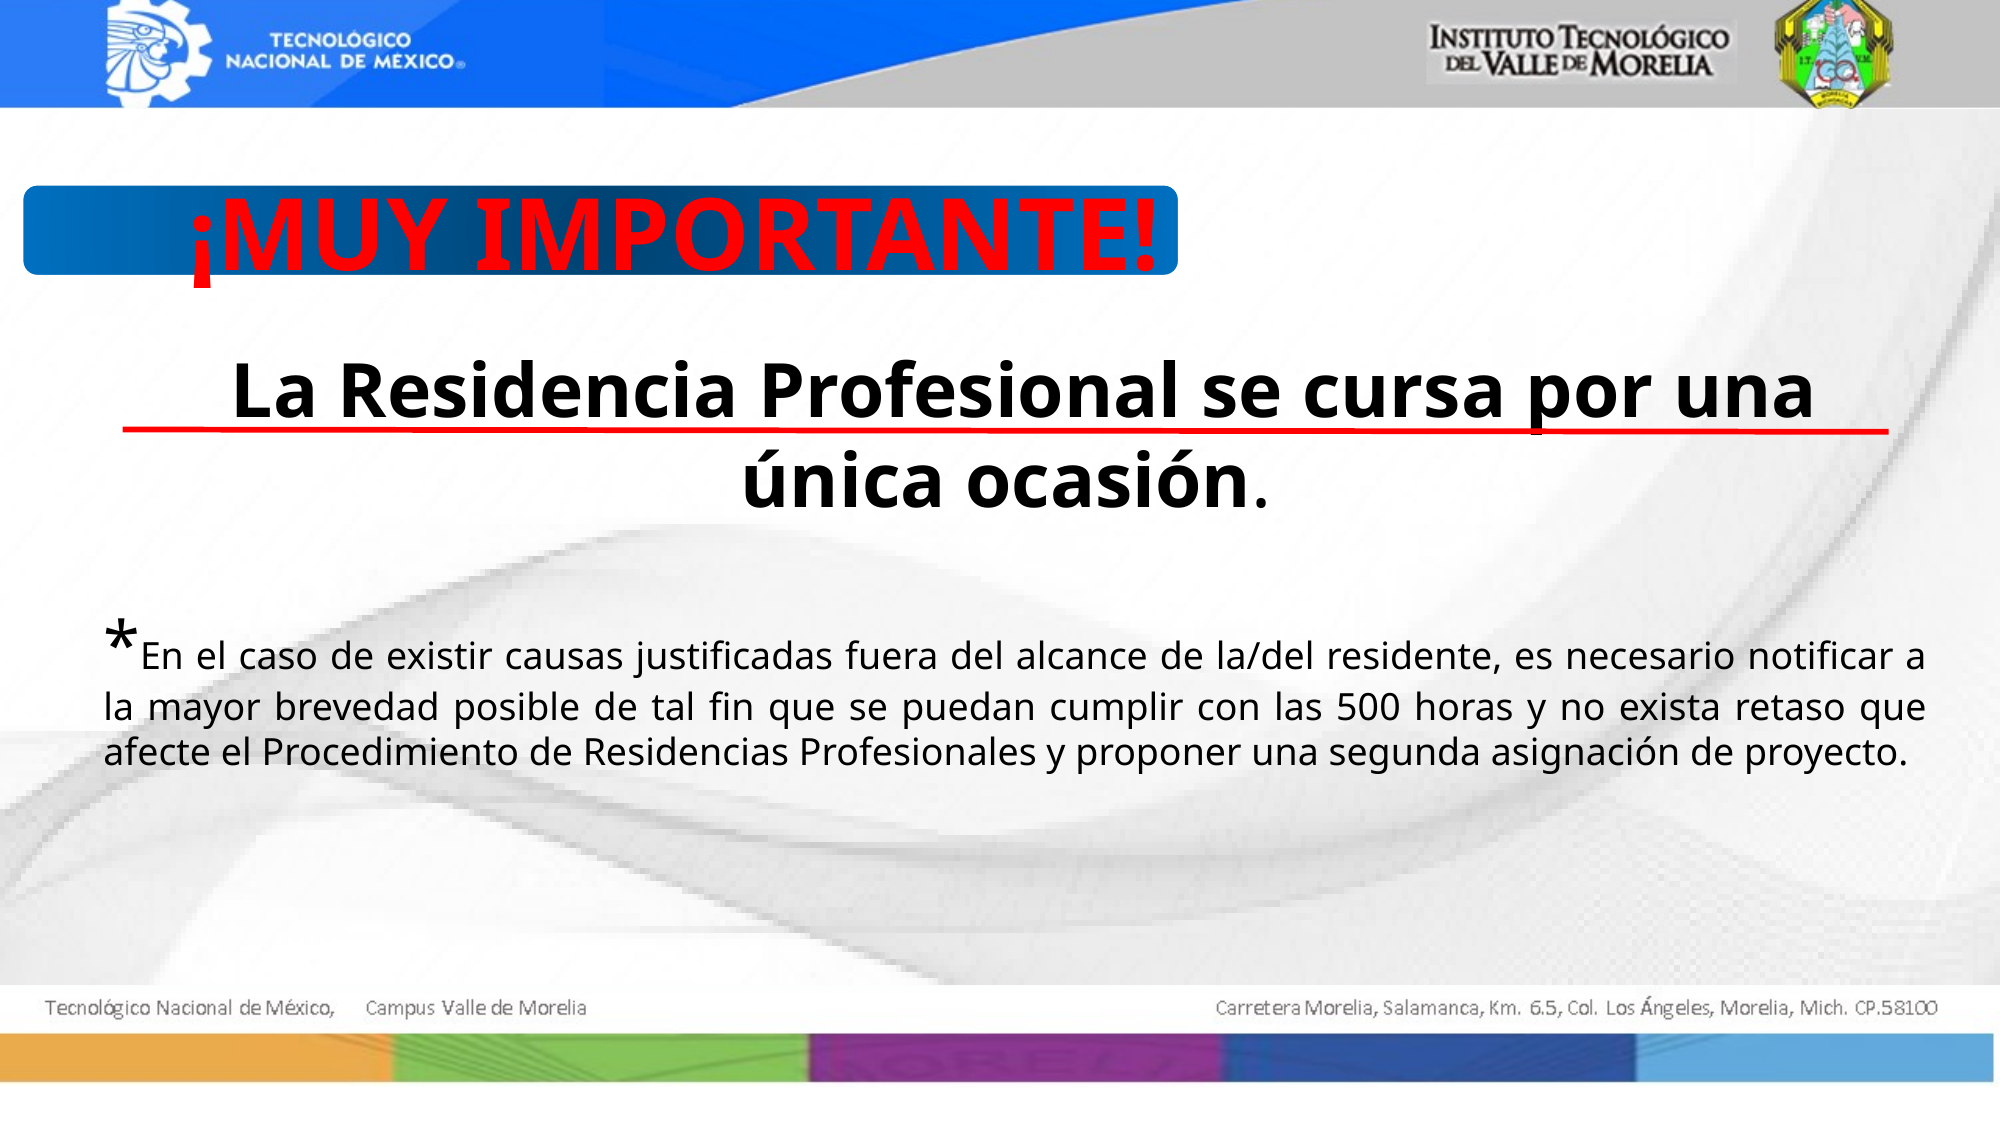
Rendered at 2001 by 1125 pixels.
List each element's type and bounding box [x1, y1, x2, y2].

list [0, 0, 2000, 109]
list [0, 985, 2000, 1087]
picture [0, 109, 2000, 985]
